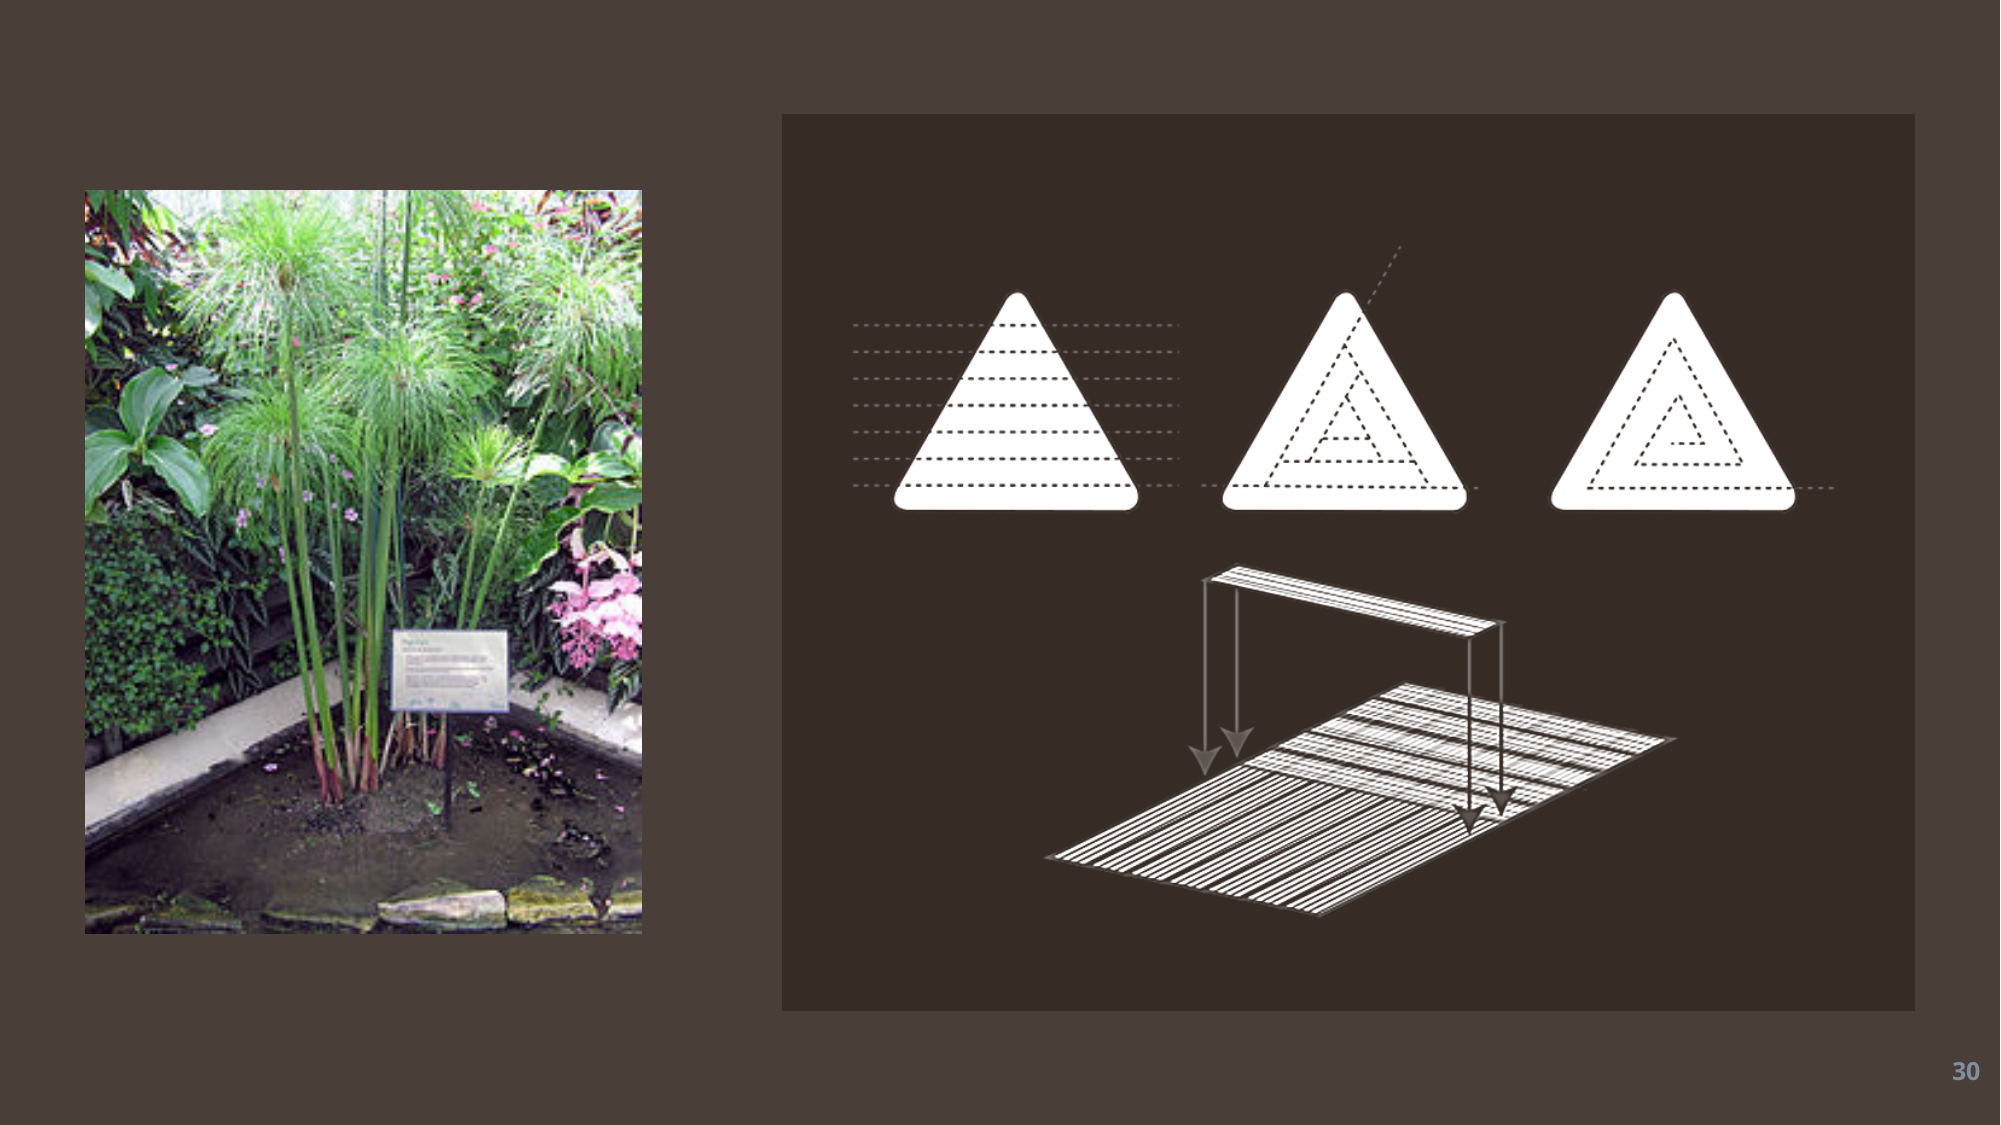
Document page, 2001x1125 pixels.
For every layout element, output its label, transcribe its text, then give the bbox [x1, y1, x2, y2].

slide_number 30 [1744, 1042, 1996, 1103]
picture [782, 113, 1915, 1011]
picture [85, 190, 642, 935]
